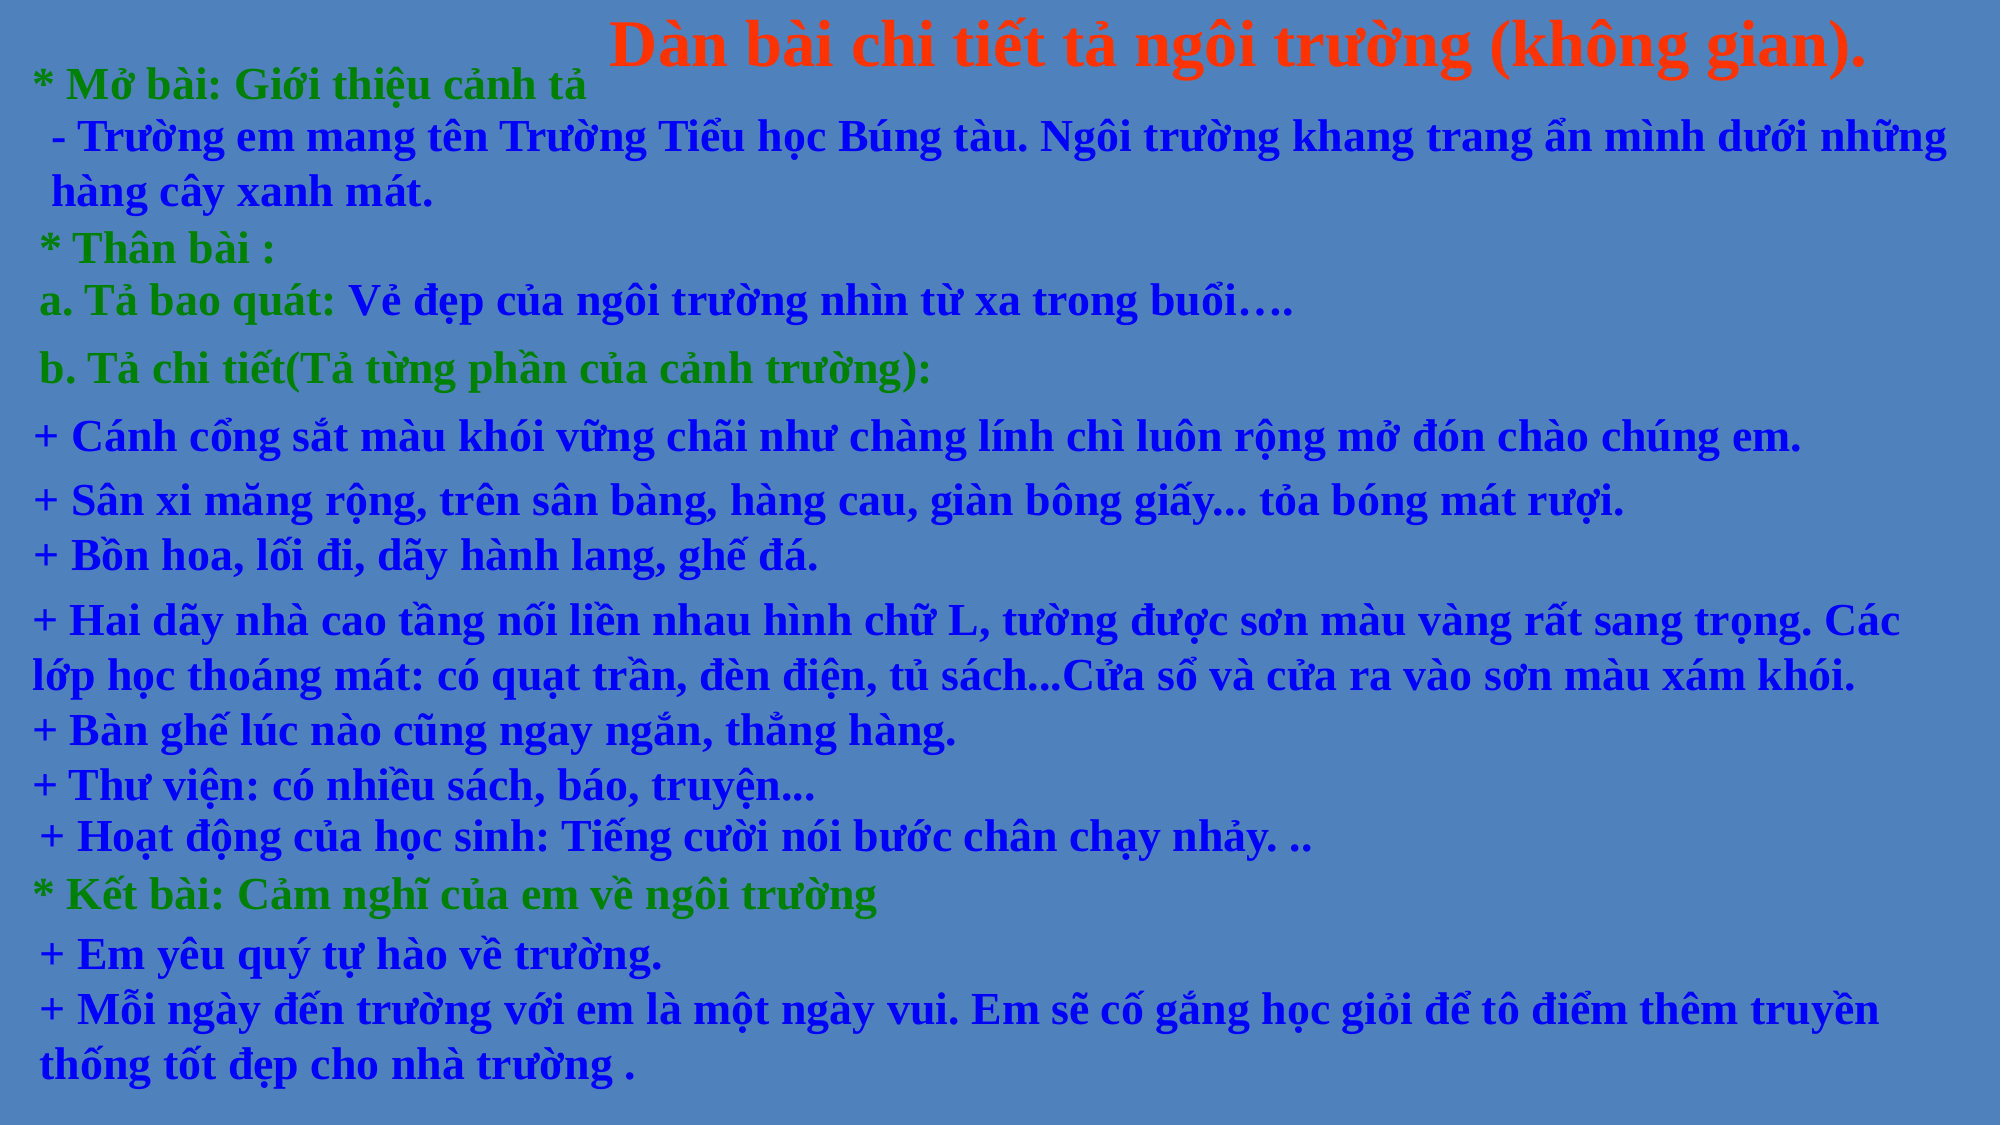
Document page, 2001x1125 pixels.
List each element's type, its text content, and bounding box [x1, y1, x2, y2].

text_box Dàn bài chi tiết tả ngôi trường (không gian). [499, 0, 1980, 88]
text_box - Trường em mang tên Trường Tiểu học Búng tàu. Ngôi trường khang trang ẩn mình dưới những hàng cây xanh mát. [36, 97, 1982, 223]
text_box a. Tả bao quát: Vẻ đẹp của ngôi trường nhìn từ xa trong buổi…. [24, 262, 1656, 332]
text_box b. Tả chi tiết(Tả từng phần của cảnh trường): [24, 330, 1352, 397]
text_box + Sân xi măng rộng, trên sân bàng, hàng cau, giàn bông giấy... tỏa bóng mát rượi. + Bồn hoa, lối đi, dãy hành lang, ghế đá. [19, 468, 1967, 642]
text_box * Mở bài: Giới thiệu cảnh tả [17, 46, 1946, 116]
text_box + Hoạt động của học sinh: Tiếng cười nói bước chân chạy nhảy. .. [24, 798, 1892, 868]
text_box + Em yêu quý tự hào về trường. + Mỗi ngày đến trường với em là một ngày vui. Em sẽ cố gắng học giỏi để tô điểm thêm truyền thống tốt đẹp cho nhà trường . [24, 916, 1952, 1096]
text_box * Kết bài: Cảm nghĩ của em về ngôi trường [17, 856, 1980, 927]
text_box + Hai dãy nhà cao tầng nối liền nhau hình chữ L, tường được sơn màu vàng rất sang trọng. Các lớp học thoáng mát: có quạt trần, đèn điện, tủ sách...Cửa sổ và cửa ra vào sơn màu xám khói. + Bàn ghế lúc nào cũng ngay ngắn, thẳng hàng. + Thư viện: có nhiều sách, báo, truyện... [17, 581, 1963, 817]
text_box + Cánh cổng sắt màu khói vững chãi như chàng lính chì luôn rộng mở đón chào chúng em. [19, 397, 1982, 468]
text_box * Thân bài : [24, 210, 2000, 280]
